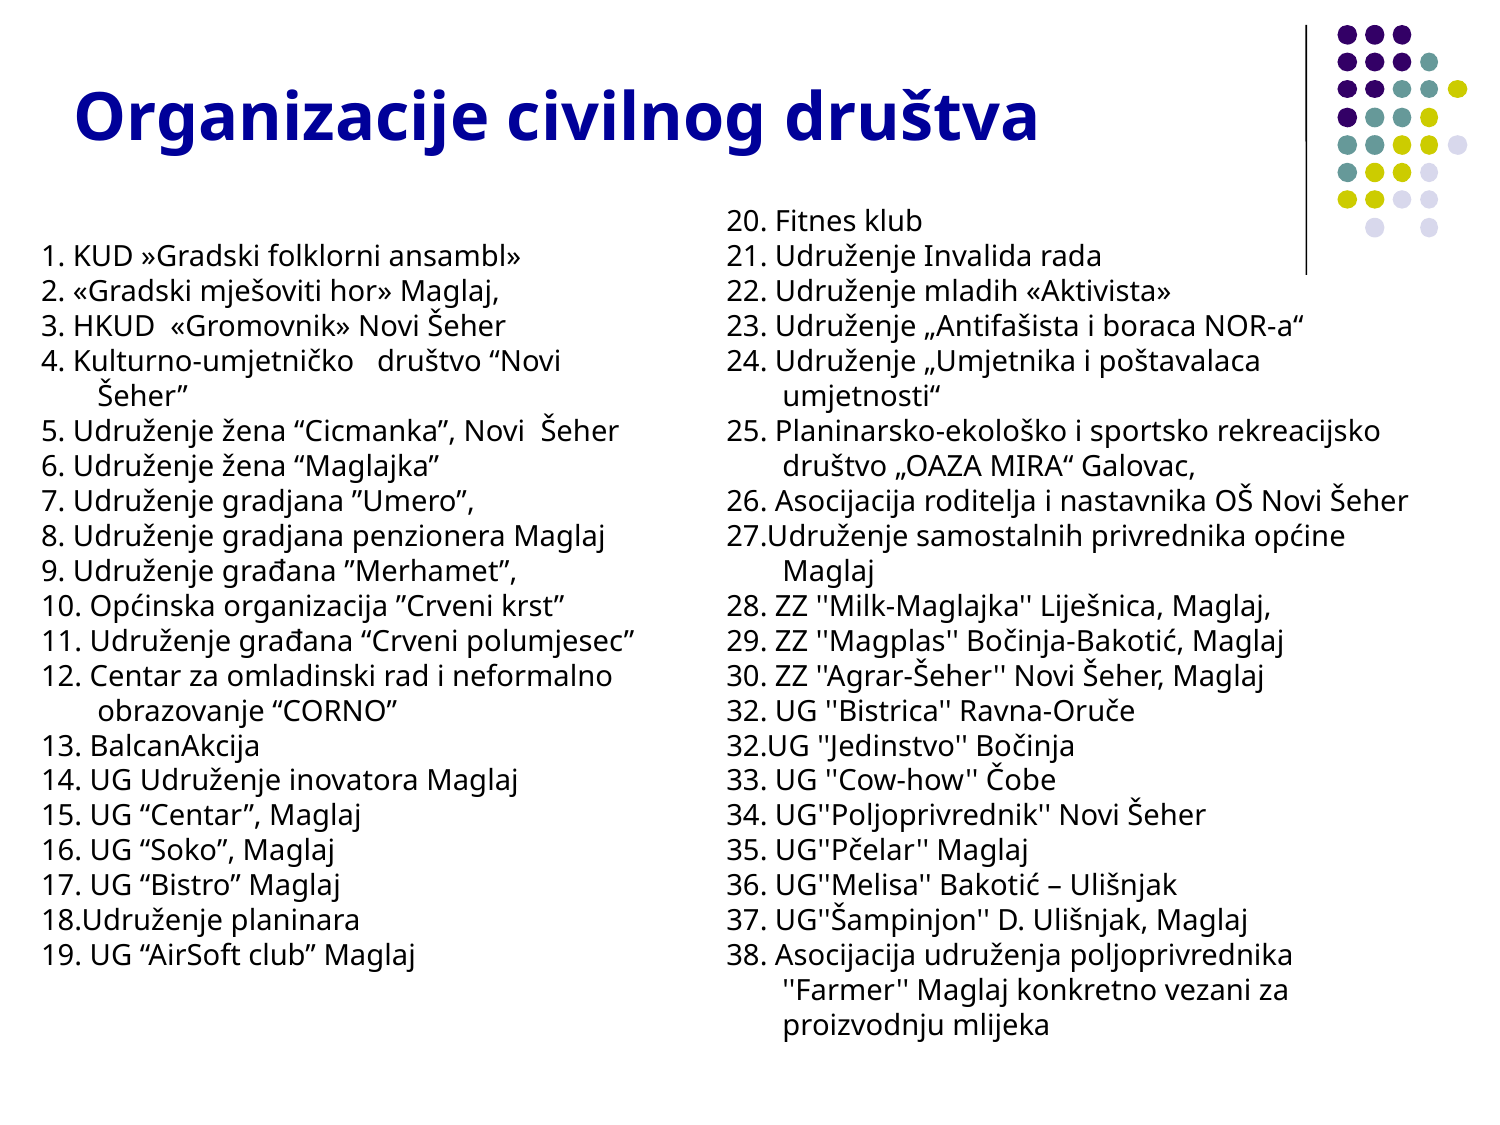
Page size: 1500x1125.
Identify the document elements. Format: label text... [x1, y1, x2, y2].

text_box 20. Fitnes klub 21. Udruženje Invalida rada 22. Udruženje mladih «Aktivista» 23. Udruženje „Antifašista i boraca NOR-a“ 24. Udruženje „Umjetnika i poštavalaca umjetnosti“ 25. Planinarsko-ekološko i sportsko rekreacijsko društvo „OAZA MIRA“ Galovac, 26. Asocijacija roditelja i nastavnika OŠ Novi Šeher 27.Udruženje samostalnih privrednika općine Maglaj 28. ZZ ''Milk-Maglajka'' Liješnica, Maglaj, 29. ZZ ''Magplas'' Bočinja-Bakotić, Maglaj 30. ZZ ''Agrar-Šeher'' Novi Šeher, Maglaj 32. UG ''Bistrica'' Ravna-Oruče 32.UG ''Jedinstvo'' Bočinja 33. UG ''Cow-how'' Čobe 34. UG''Poljoprivrednik'' Novi Šeher 35. UG''Pčelar'' Maglaj 36. UG''Melisa'' Bakotić – Ulišnjak 37. UG''Šampinjon'' D. Ulišnjak, Maglaj 38. Asocijacija udruženja poljoprivrednika ''Farmer'' Maglaj konkretno vezani za proizvodnju mlijeka [726, 202, 1424, 1077]
text_box 1. KUD »Gradski folklorni ansambl» 2. «Gradski mješoviti hor» Maglaj, 3. HKUD «Gromovnik» Novi Šeher 4. Kulturno-umjetničko društvo “Novi Šeher” 5. Udruženje žena “Cicmanka”, Novi Šeher 6. Udruženje žena “Maglajka” 7. Udruženje gradjana ”Umero”, 8. Udruženje gradjana penzionera Maglaj 9. Udruženje građana ”Merhamet”, 10. Općinska organizacija ”Crveni krst” 11. Udruženje građana “Crveni polumjesec” 12. Centar za omladinski rad i neformalno obrazovanje “CORNO” 13. BalcanAkcija 14. UG Udruženje inovatora Maglaj 15. UG “Centar”, Maglaj 16. UG “Soko”, Maglaj 17. UG “Bistro” Maglaj 18.Udruženje planinara 19. UG “AirSoft club” Maglaj [41, 237, 644, 1007]
text_box Organizacije civilnog društva [58, 66, 1111, 161]
